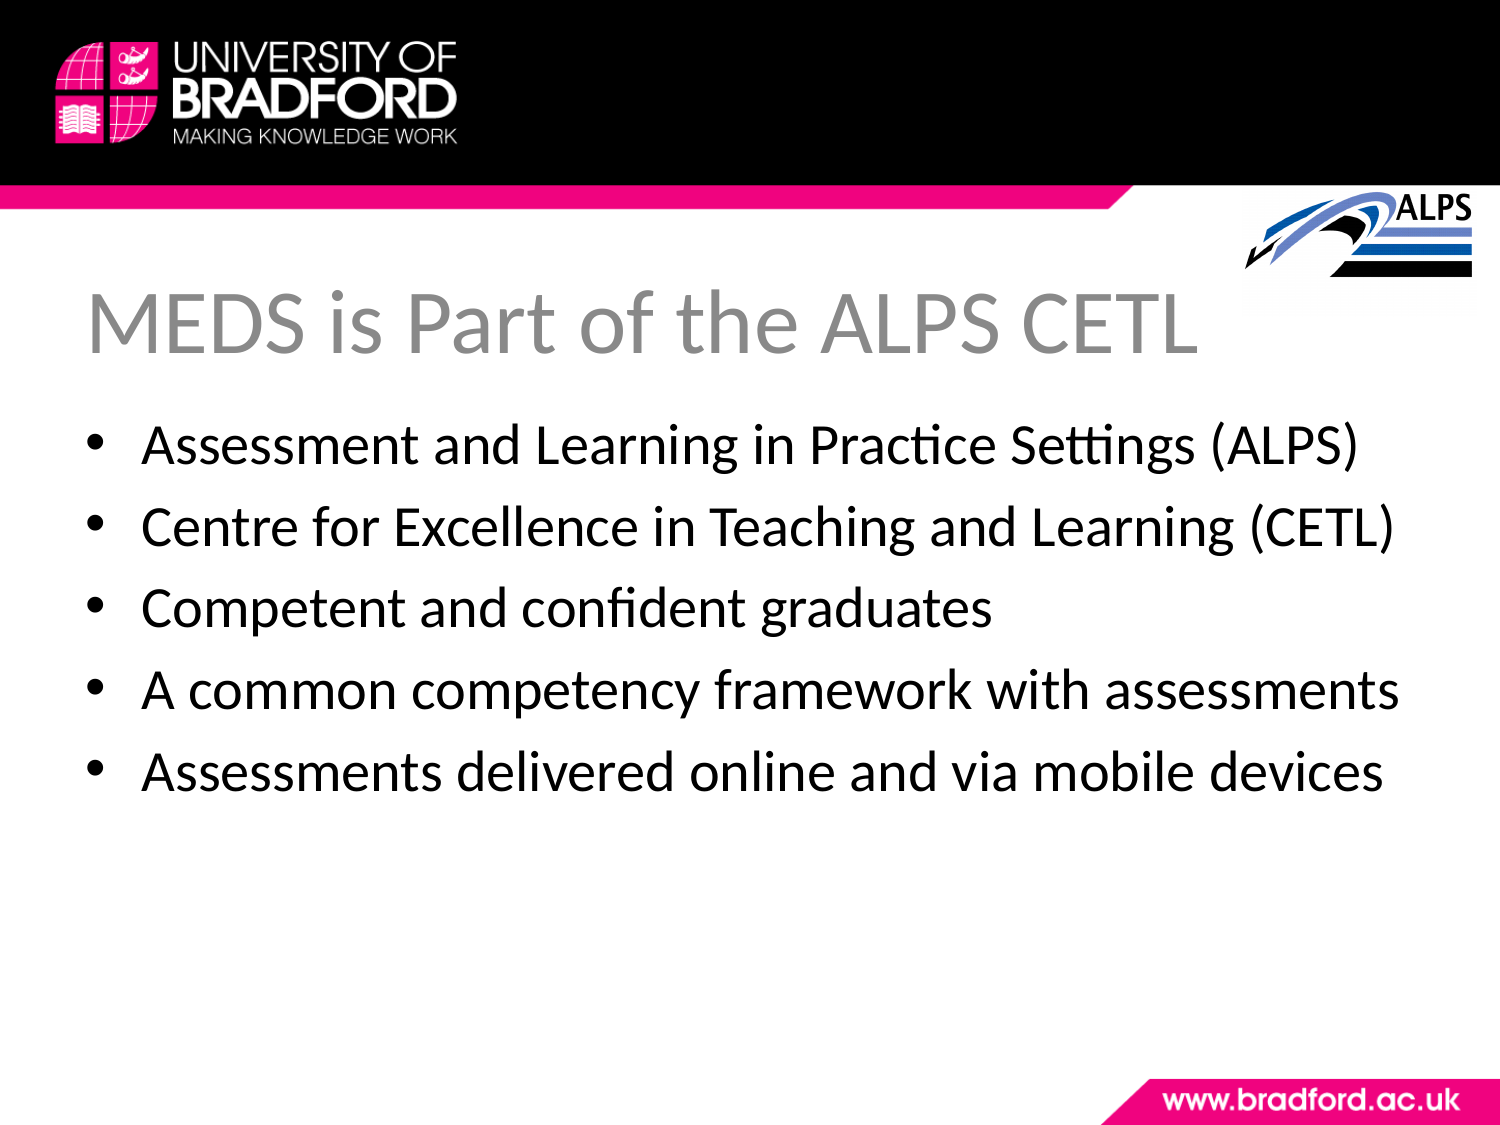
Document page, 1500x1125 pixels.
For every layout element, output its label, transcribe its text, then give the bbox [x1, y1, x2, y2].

picture [0, 0, 1500, 1125]
title MEDS is Part of the ALPS CETL [70, 222, 1421, 398]
list Assessment and Learning in Practice Settings (ALPS) Centre for Excellence in Teaching and Learning (CETL) Competent and confident graduates A common competency framework with assessments Assessments delivered online and via mobile devices [70, 398, 1421, 1032]
